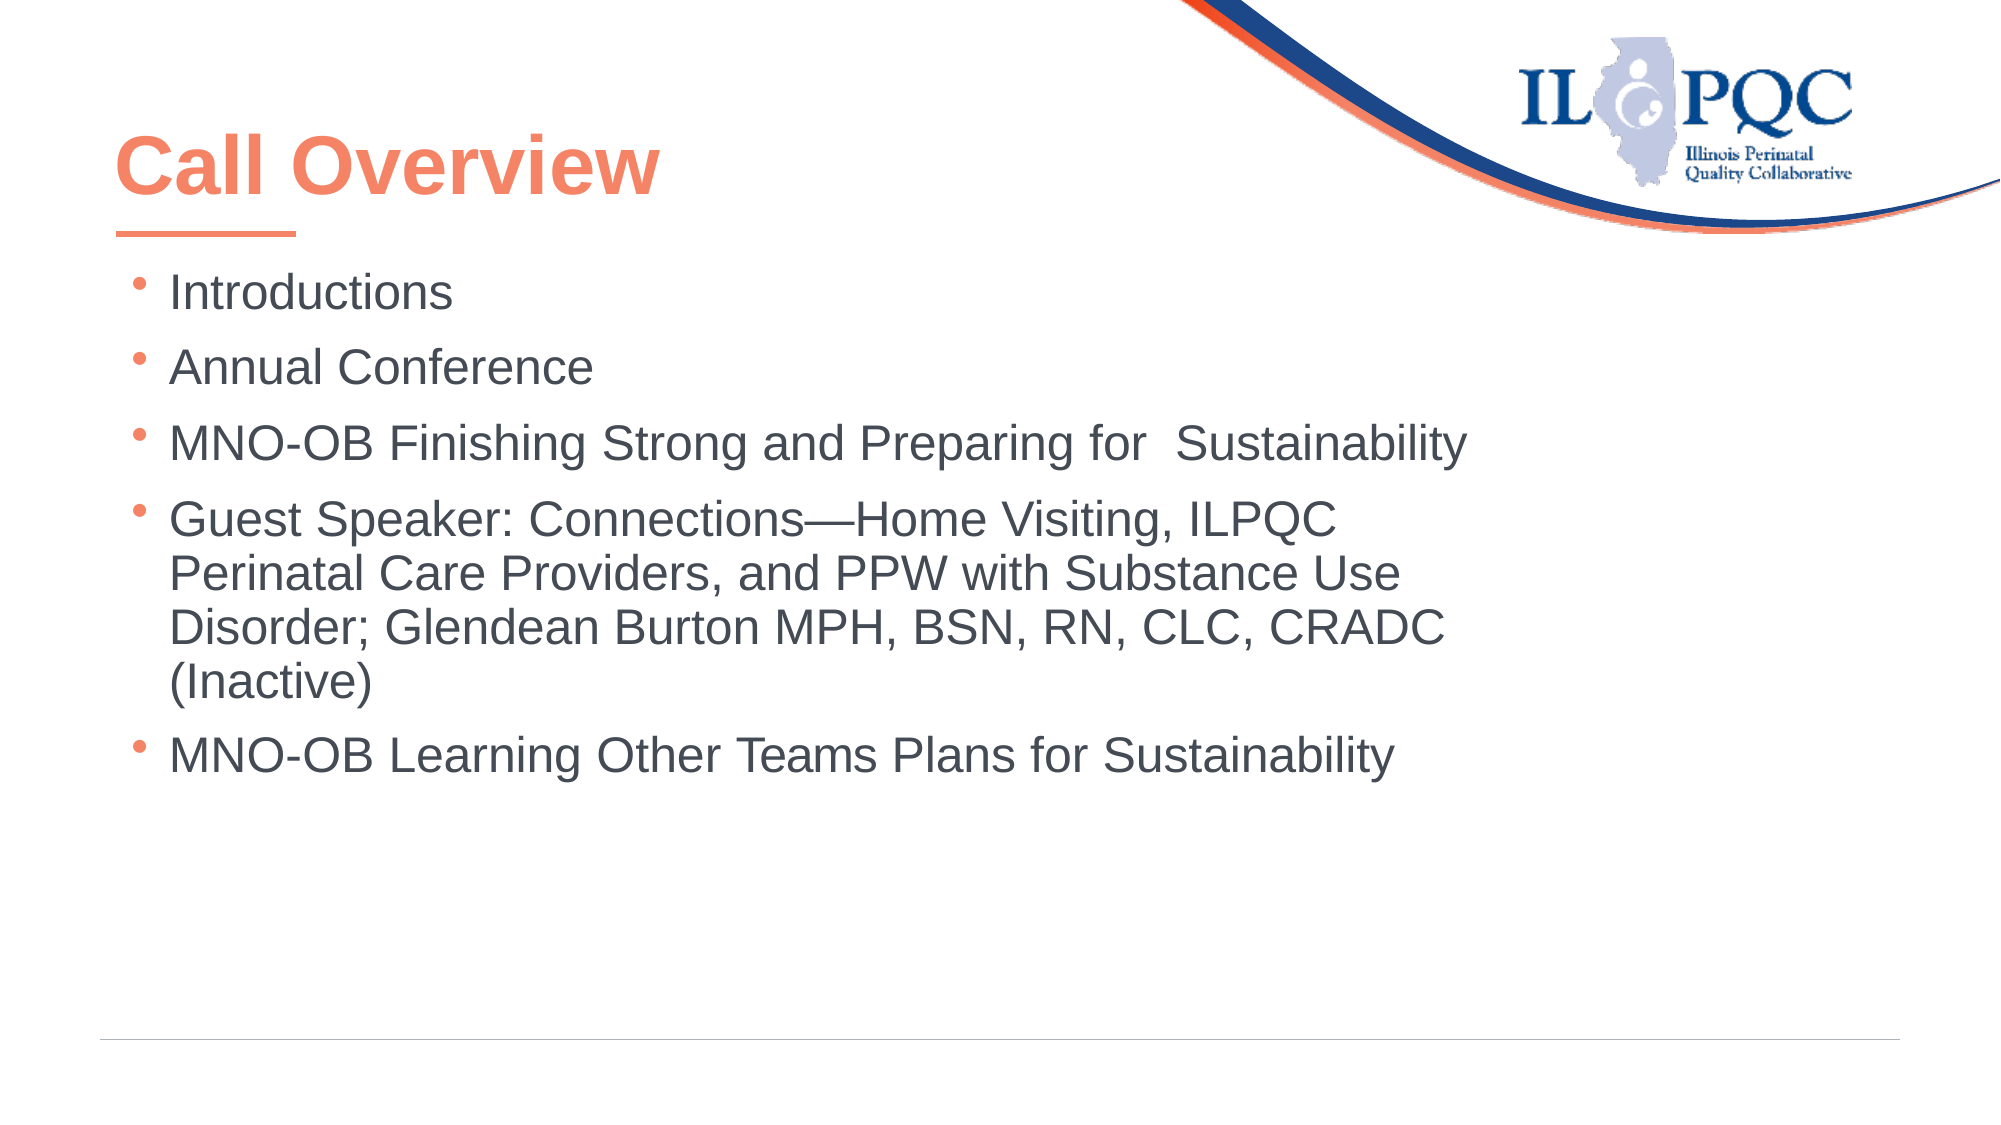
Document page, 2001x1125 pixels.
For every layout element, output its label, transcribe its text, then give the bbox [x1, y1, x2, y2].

text_box Introductions Annual Conference MNO-OB Finishing Strong and Preparing for Sustainability Guest Speaker: Connections—Home Visiting, ILPQC Perinatal Care Providers, and PPW with Substance Use Disorder; Glendean Burton MPH, BSN, RN, CLC, CRADC (Inactive) MNO-OB Learning Other Teams Plans for Sustainability [129, 243, 1738, 783]
picture [1179, 0, 2000, 234]
title Call Overview [112, 109, 664, 300]
picture [1243, 0, 2000, 219]
